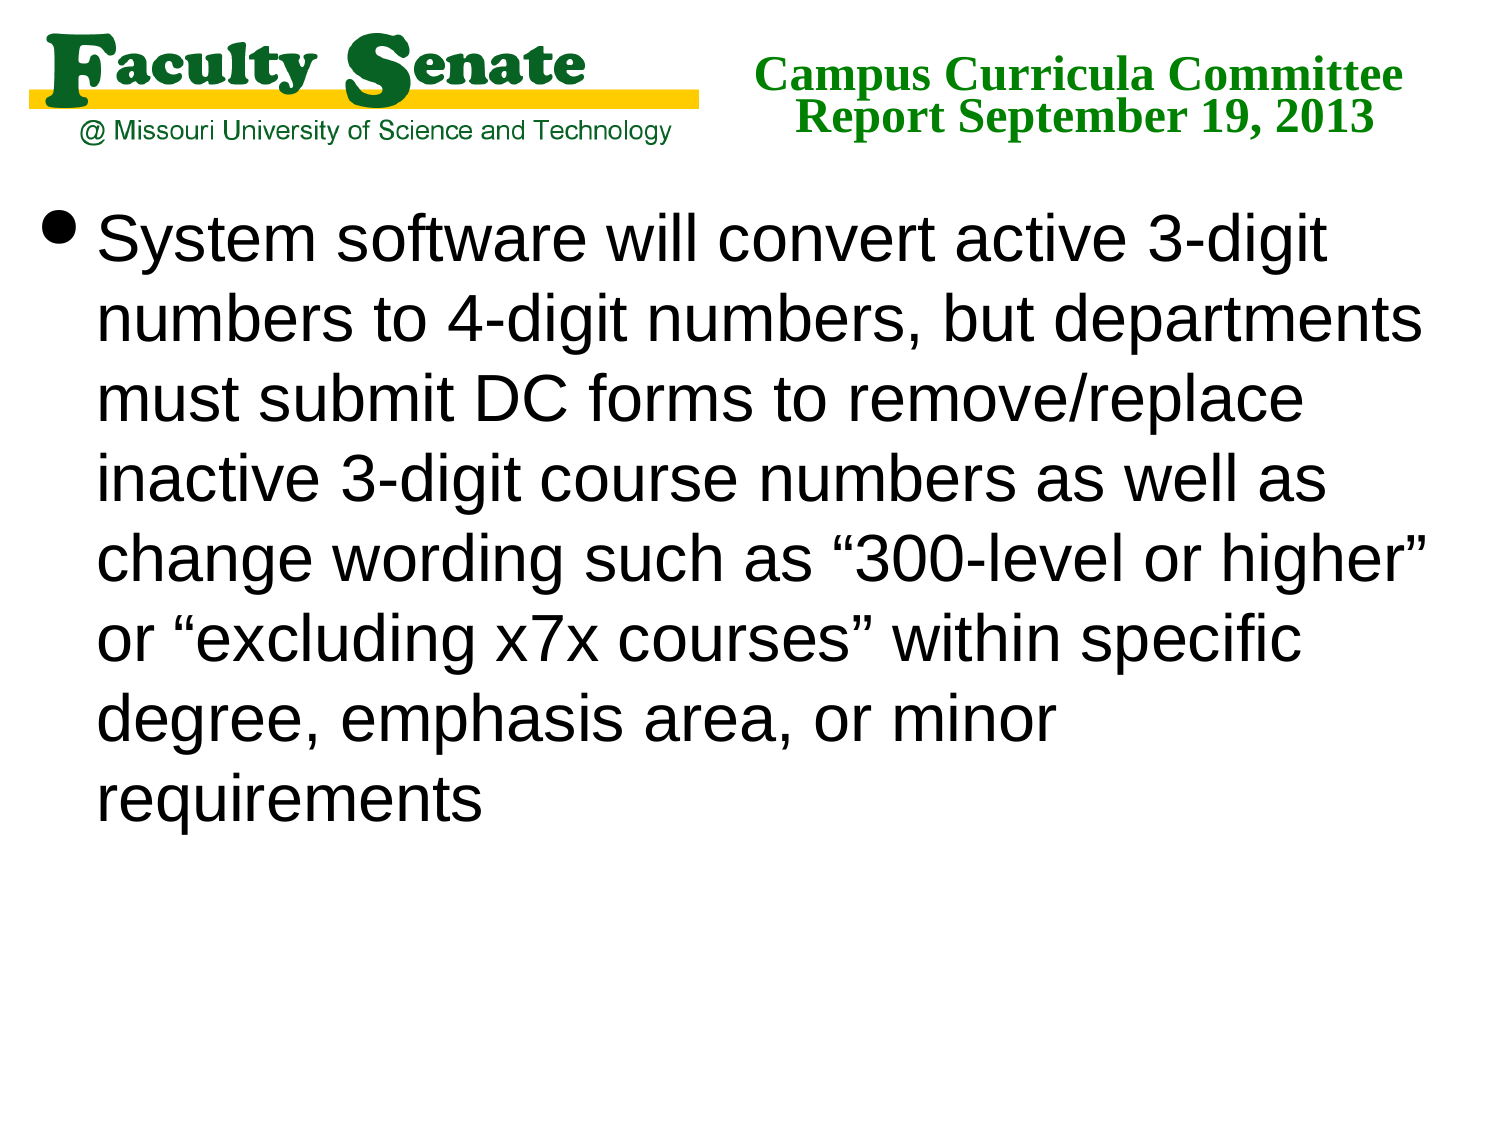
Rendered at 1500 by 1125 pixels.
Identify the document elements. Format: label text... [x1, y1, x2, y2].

picture [28, 0, 728, 155]
text_box Campus Curricula Committee Report September 19, 2013 [705, 36, 1465, 148]
list System software will convert active 3-digit numbers to 4-digit numbers, but departments must submit DC forms to remove/replace inactive 3-digit course numbers as well as change wording such as “300-level or higher” or “excluding x7x courses” within specific degree, emphasis area, or minor requirements [24, 186, 1466, 1051]
